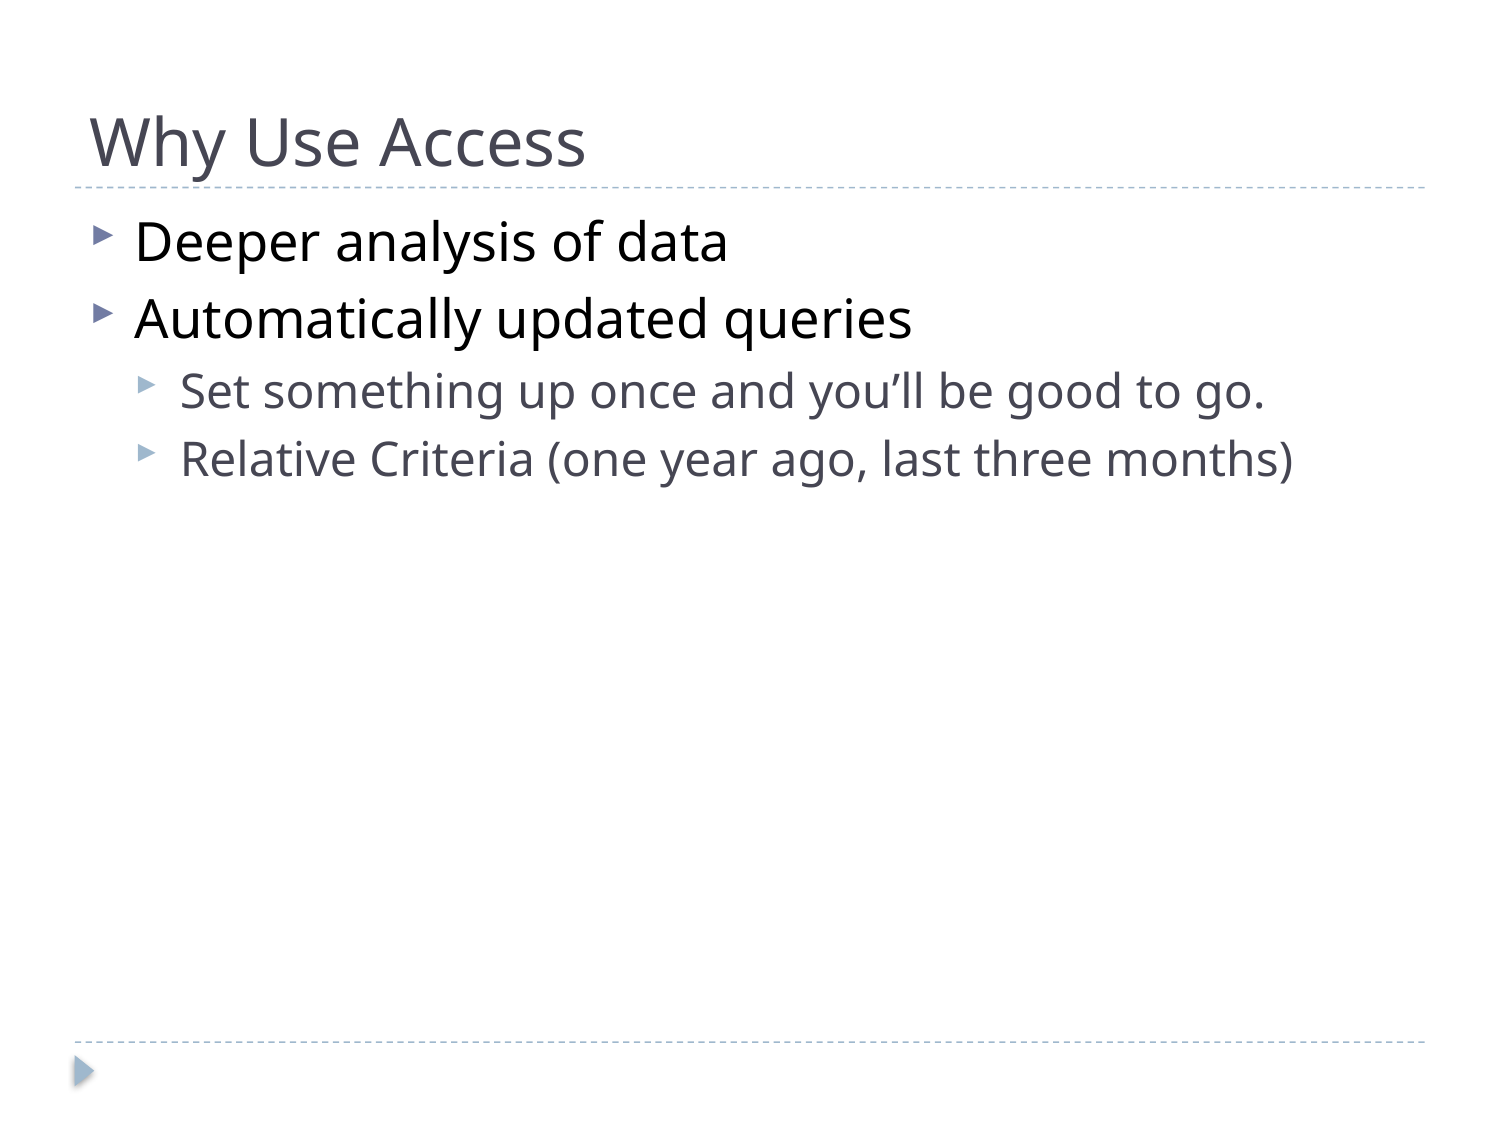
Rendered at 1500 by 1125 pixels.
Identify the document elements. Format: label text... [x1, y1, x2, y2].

list Deeper analysis of data Automatically updated queries Set something up once and you’ll be good to go. Relative Criteria (one year ago, last three months) [75, 200, 1425, 1010]
title Why Use Access [75, 24, 1425, 188]
